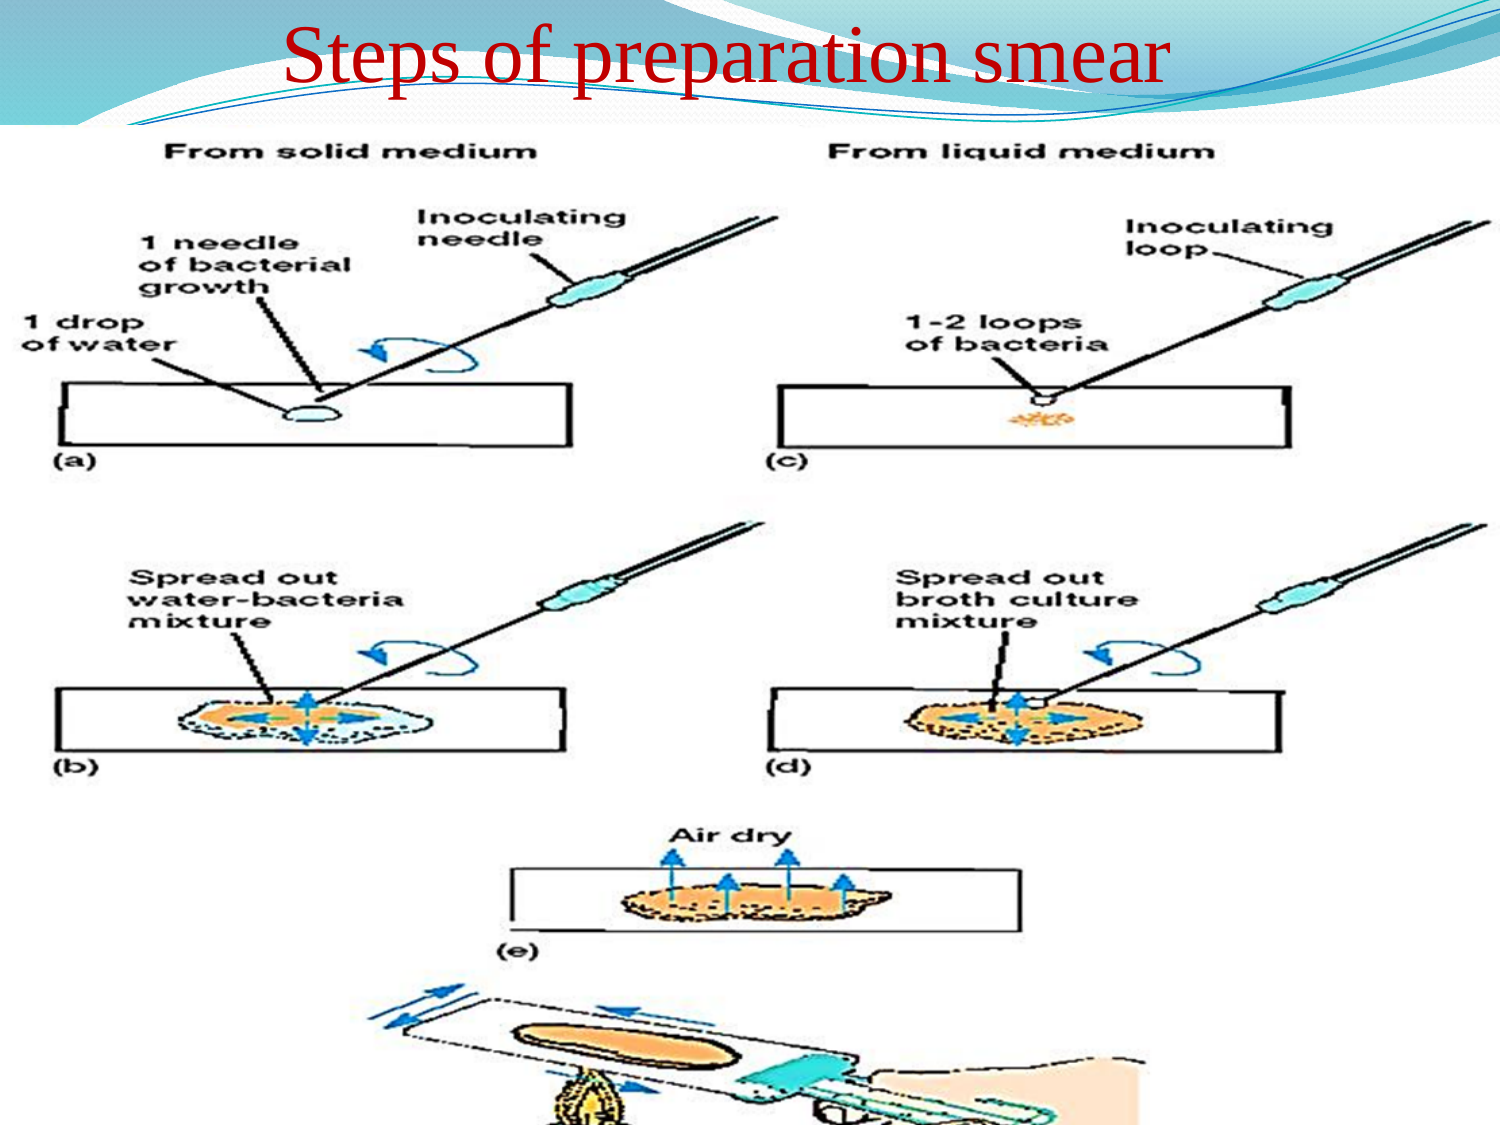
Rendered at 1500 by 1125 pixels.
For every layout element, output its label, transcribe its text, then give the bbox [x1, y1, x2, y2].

title Steps of preparation smear [88, 0, 1366, 100]
picture [0, 125, 1500, 1125]
